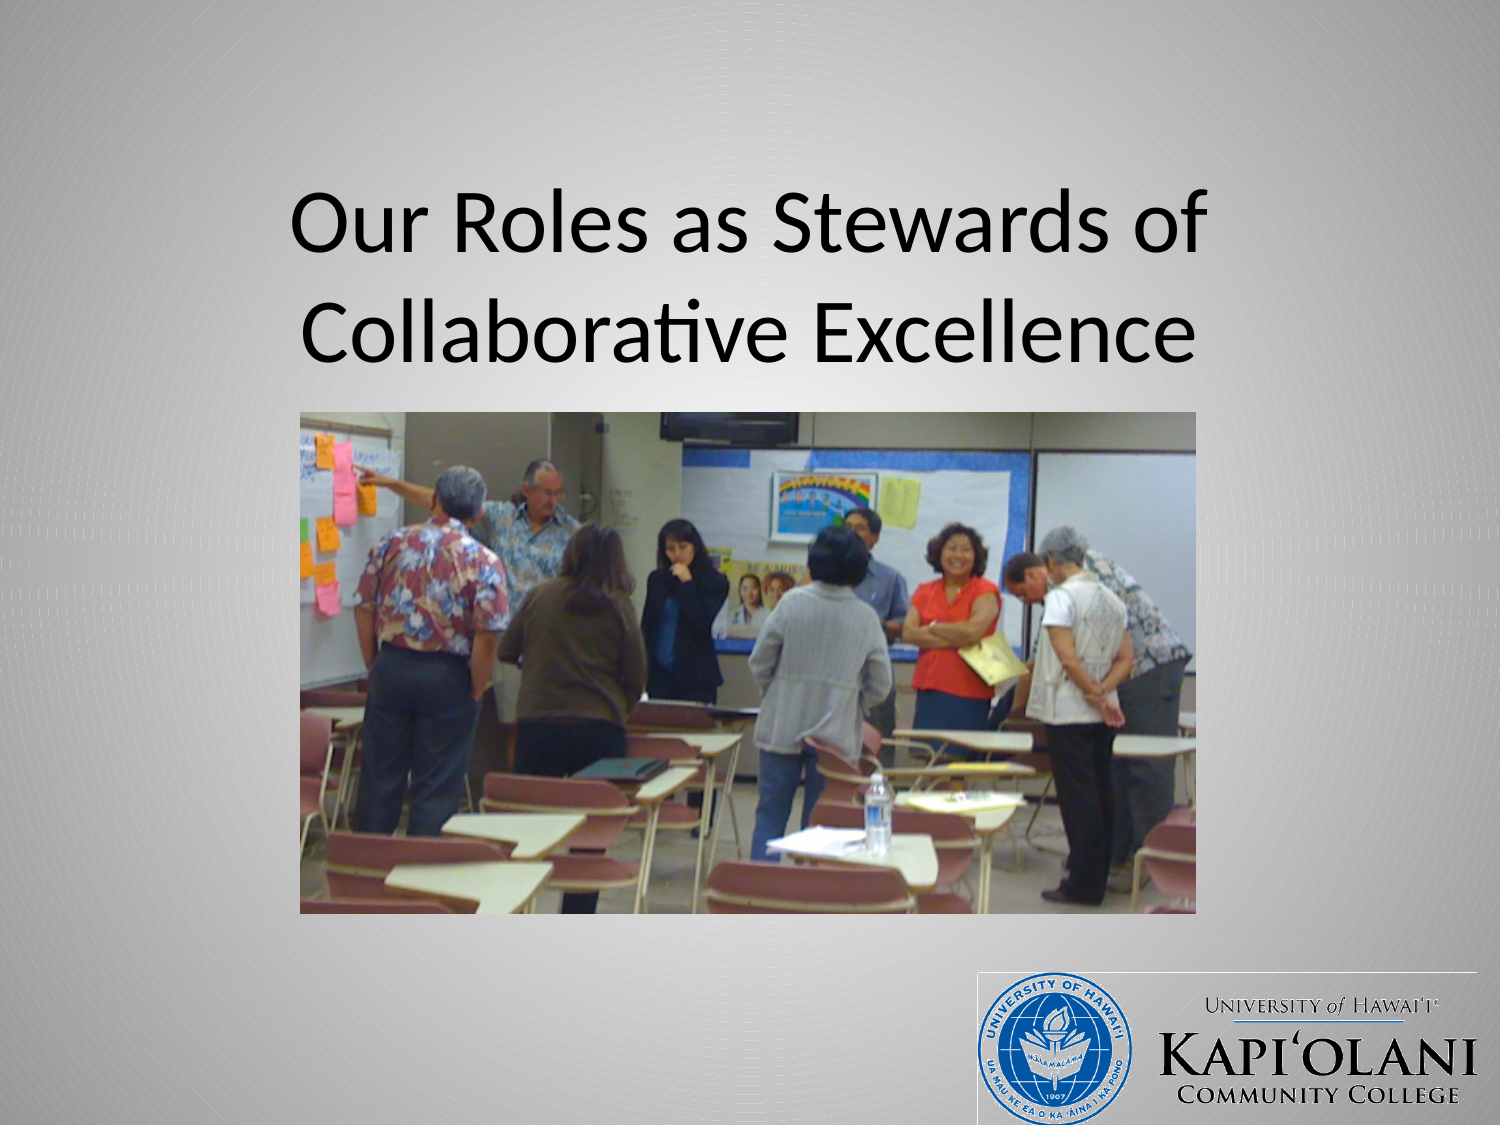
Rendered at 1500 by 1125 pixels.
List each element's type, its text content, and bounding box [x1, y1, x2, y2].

picture [975, 970, 1477, 1125]
title Our Roles as Stewards of Collaborative Excellence [112, 149, 1388, 392]
picture [299, 412, 1196, 915]
